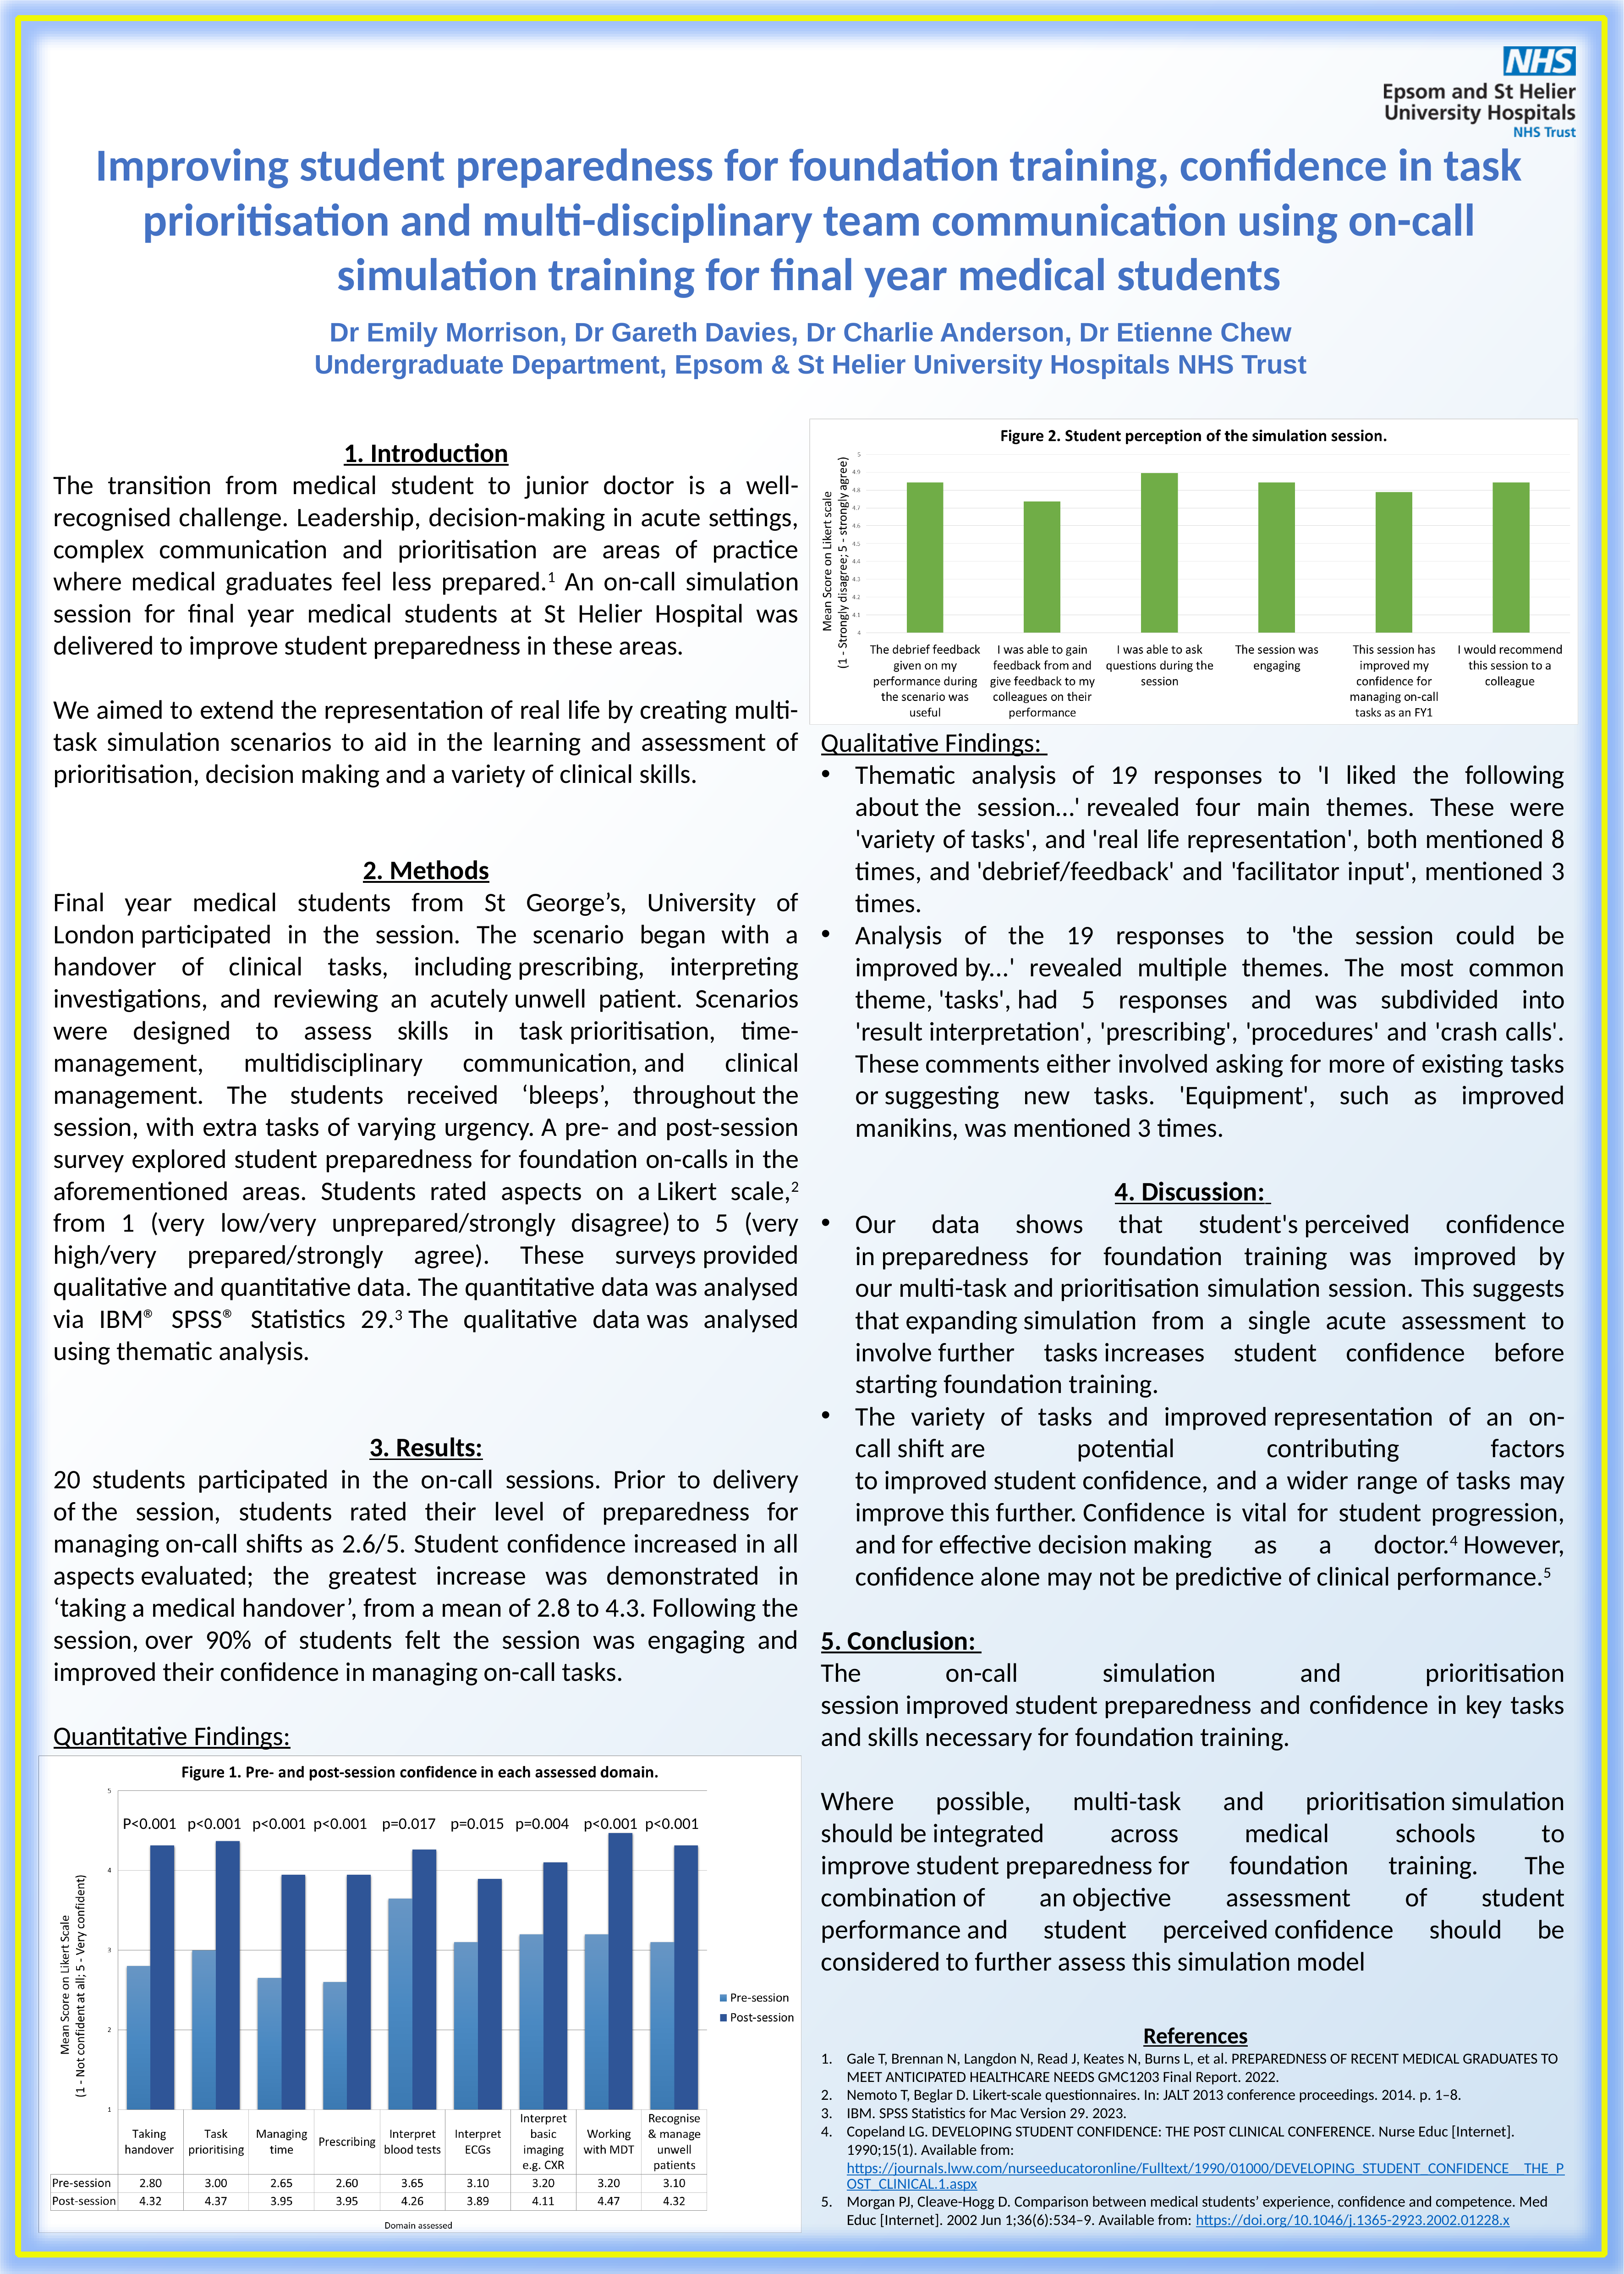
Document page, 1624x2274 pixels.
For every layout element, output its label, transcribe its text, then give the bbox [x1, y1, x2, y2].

picture [1384, 46, 1576, 137]
picture [38, 1756, 801, 2233]
picture [809, 418, 1578, 725]
text_box [17, 17, 1605, 2255]
text_box ​Qualitative Findings​: Thematic analysis of 19 responses to 'I liked the following about the session…' revealed four main themes. These were 'variety of tasks', and 'real life representation', both mentioned 8 times, and 'debrief/feedback' and 'facilitator input', mentioned 3 times. ​ Analysis of the 19 responses to 'the session could be improved by...' revealed multiple themes. The most common theme, 'tasks', had 5 responses and was subdivided into 'result interpretation', 'prescribing', 'procedures' and 'crash calls'. These comments either involved asking for more of existing tasks or suggesting new tasks. 'Equipment', such as improved manikins, was mentioned 3 times. 4. Discussion: Our data shows that student's perceived confidence in preparedness for foundation training was improved by our multi-task and prioritisation simulation session. This suggests that expanding simulation from a single acute assessment to involve further tasks increases student confidence before starting foundation training. The variety of tasks and improved representation of an on-call shift are potential contributing factors to improved student confidence, and a wider range of tasks may improve this further. Confidence is vital for student progression, and for effective decision making as a doctor.4 However, confidence alone may not be predictive of clinical performance.5 5. Conclusion: The on-call simulation and prioritisation session improved student preparedness and confidence in key tasks and skills necessary for foundation training. Where possible, multi-task and prioritisation simulation should be integrated across medical schools to improve student preparedness for foundation training. The combination of an objective assessment of student performance and student perceived confidence should be considered to further assess this simulation model [814, 725, 1572, 1980]
text_box References Gale T, Brennan N, Langdon N, Read J, Keates N, Burns L, et al. PREPAREDNESS OF RECENT MEDICAL GRADUATES TO MEET ANTICIPATED HEALTHCARE NEEDS GMC1203 Final Report. 2022. Nemoto T, Beglar D. Likert-scale questionnaires. In: JALT 2013 conference proceedings. 2014. p. 1–8. IBM. SPSS Statistics for Mac Version 29. 2023. Copeland LG. DEVELOPING STUDENT CONFIDENCE: THE POST CLINICAL CONFERENCE. Nurse Educ [Internet]. 1990;15(1). Available from: https://journals.lww.com/nurseeducatoronline/Fulltext/1990/01000/DEVELOPING_STUDENT_CONFIDENCE__THE_POST_CLINICAL.1.aspx Morgan PJ, Cleave-Hogg D. Comparison between medical students’ experience, confidence and competence. Med Educ [Internet]. 2002 Jun 1;36(6):534–9. Available from: https://doi.org/10.1046/j.1365-2923.2002.01228.x [814, 2017, 1578, 2217]
text_box Dr Emily Morrison, Dr Gareth Davies, Dr Charlie Anderson, Dr Etienne Chew Undergraduate Department, Epsom & St Helier University Hospitals NHS Trust [45, 311, 1577, 383]
